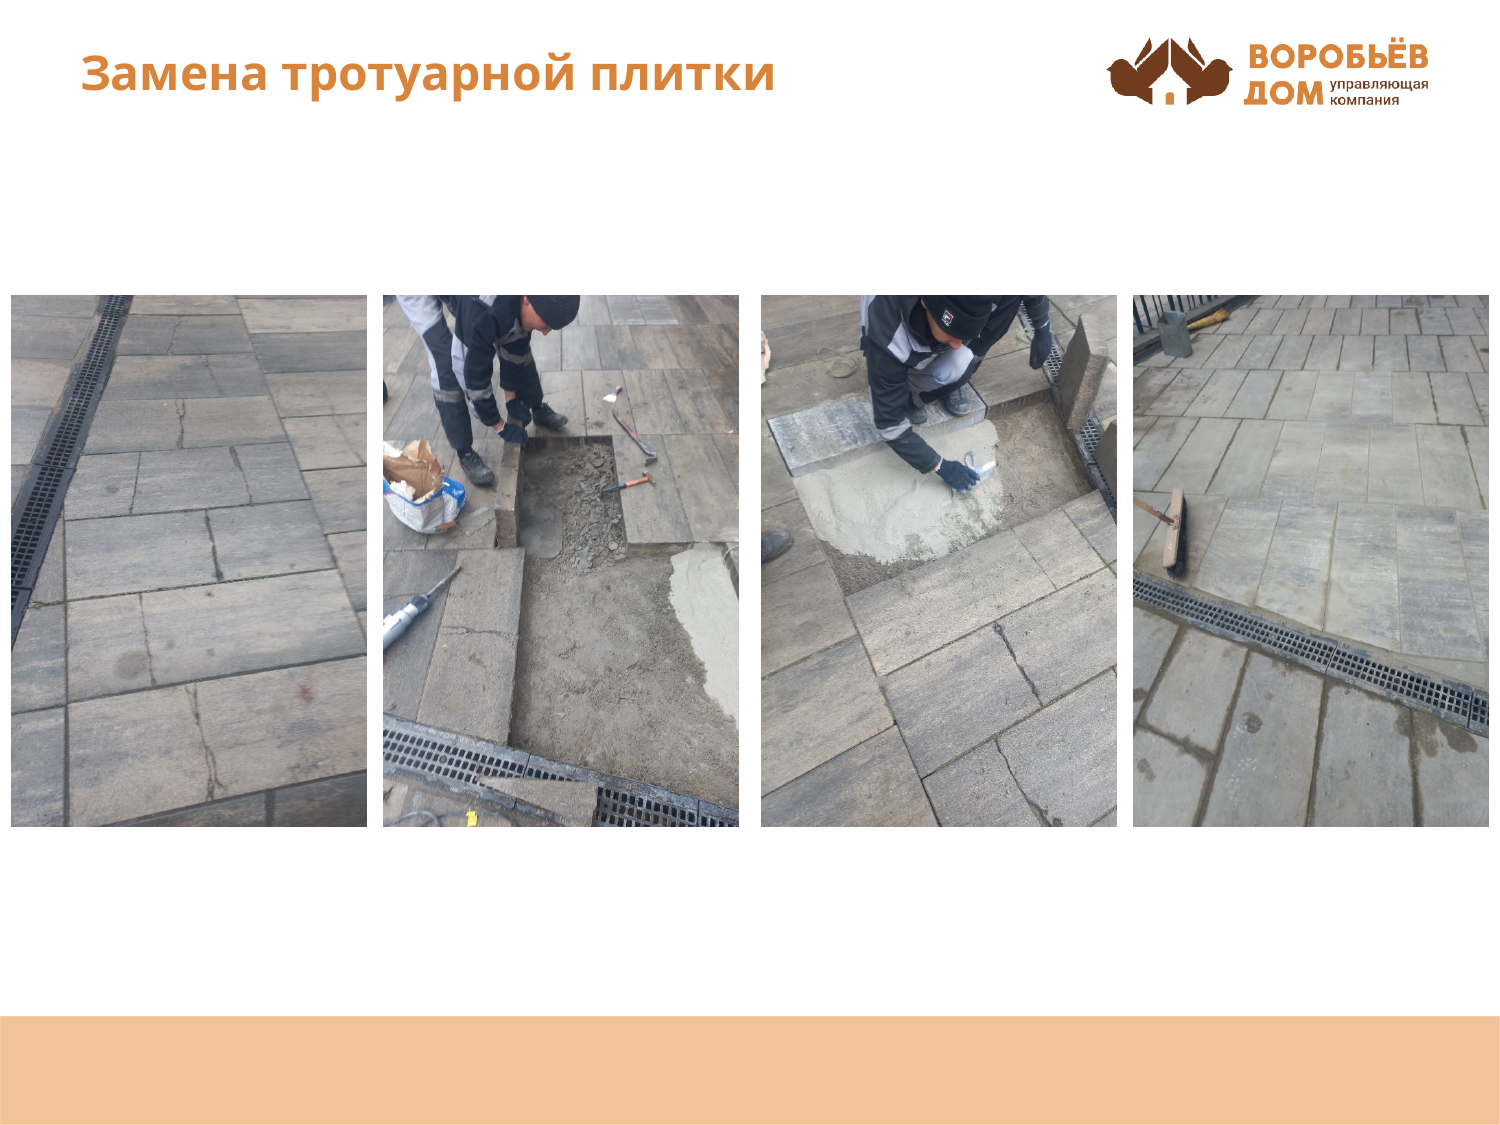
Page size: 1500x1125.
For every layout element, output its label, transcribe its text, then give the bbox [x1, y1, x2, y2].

picture [1133, 295, 1489, 827]
picture [383, 295, 739, 827]
picture [0, 1016, 1500, 1125]
picture [11, 295, 367, 827]
picture [1105, 37, 1428, 106]
picture [761, 295, 1117, 827]
text_box Замена тротуарной плитки [64, 22, 1099, 120]
